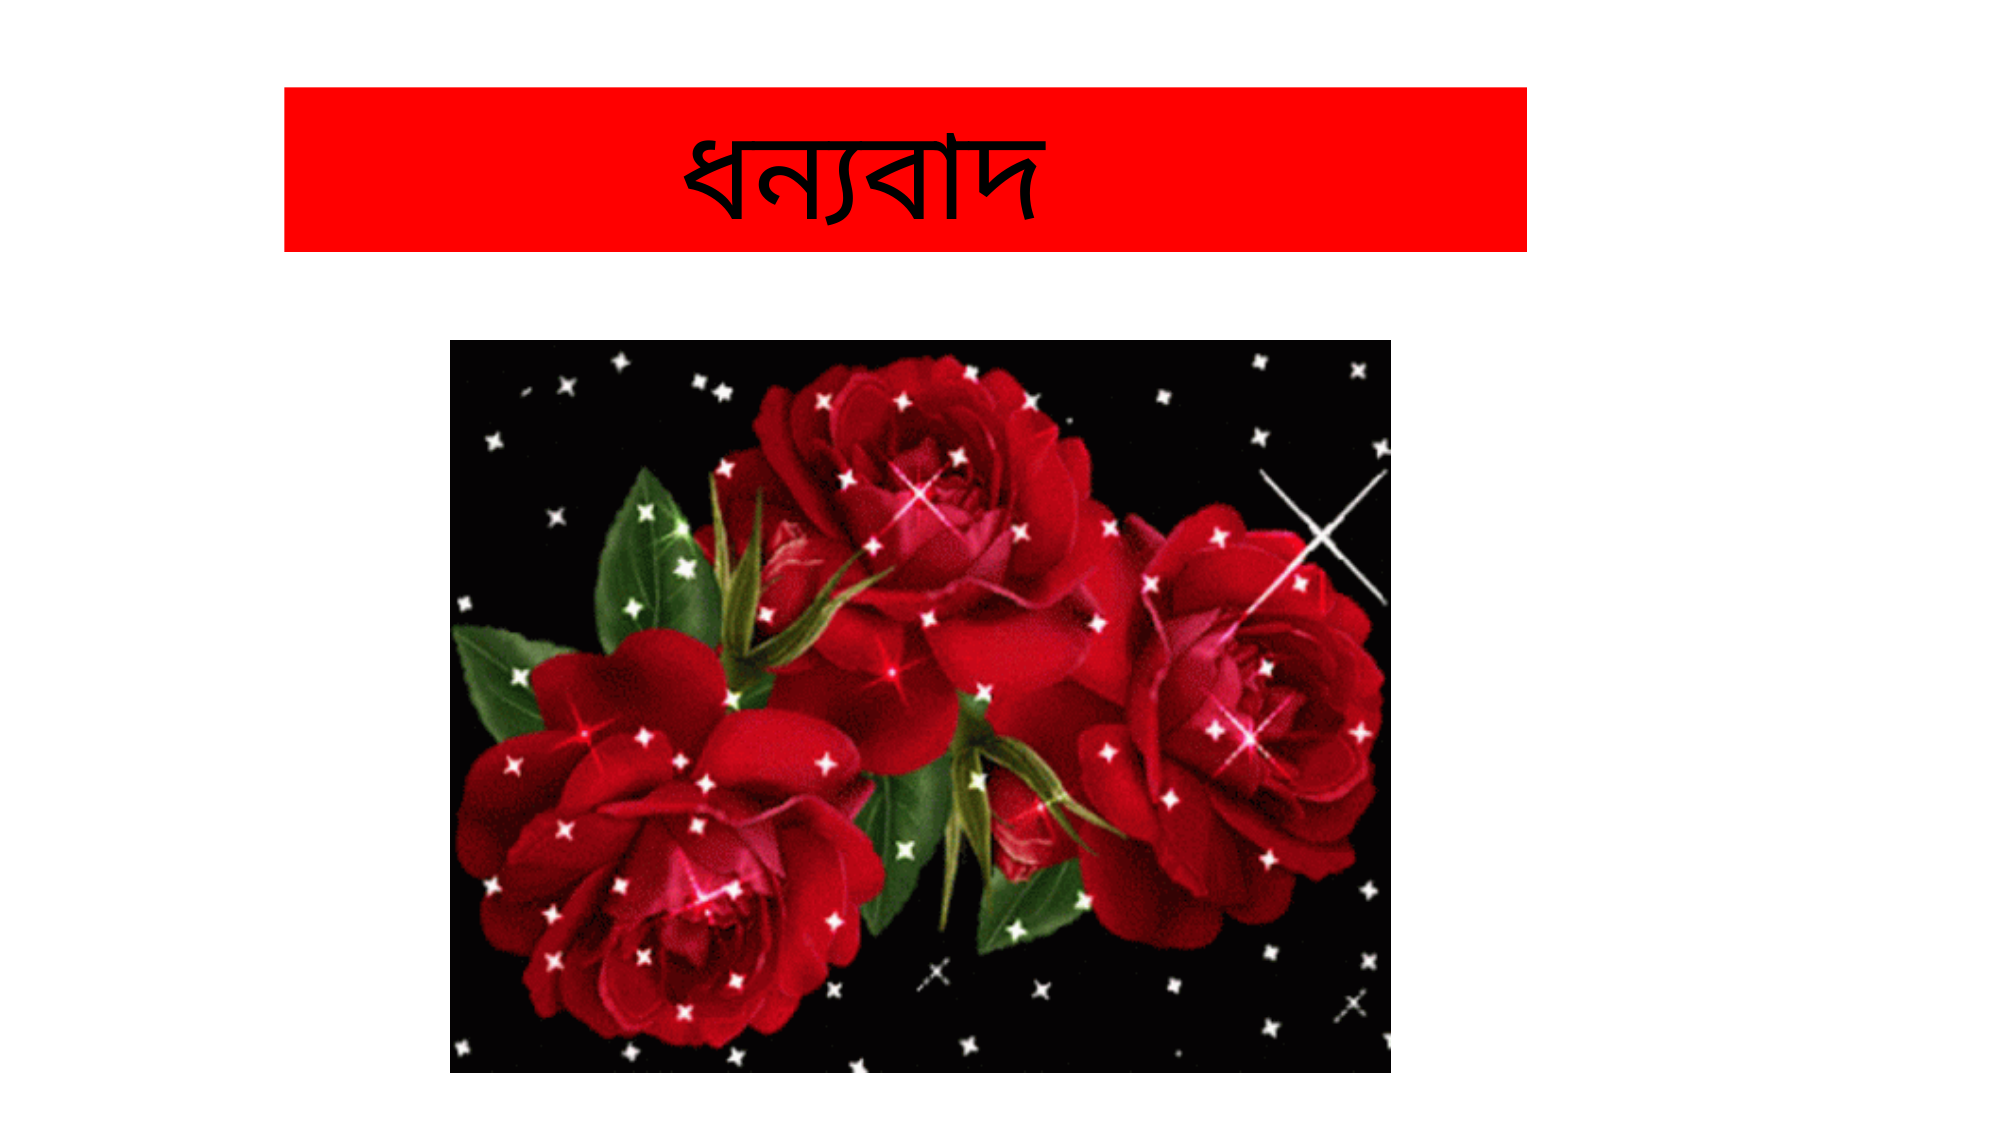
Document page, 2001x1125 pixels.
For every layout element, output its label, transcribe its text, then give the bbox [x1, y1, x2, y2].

text_box ধন্যবাদ [284, 87, 1527, 252]
picture [449, 340, 1391, 1073]
